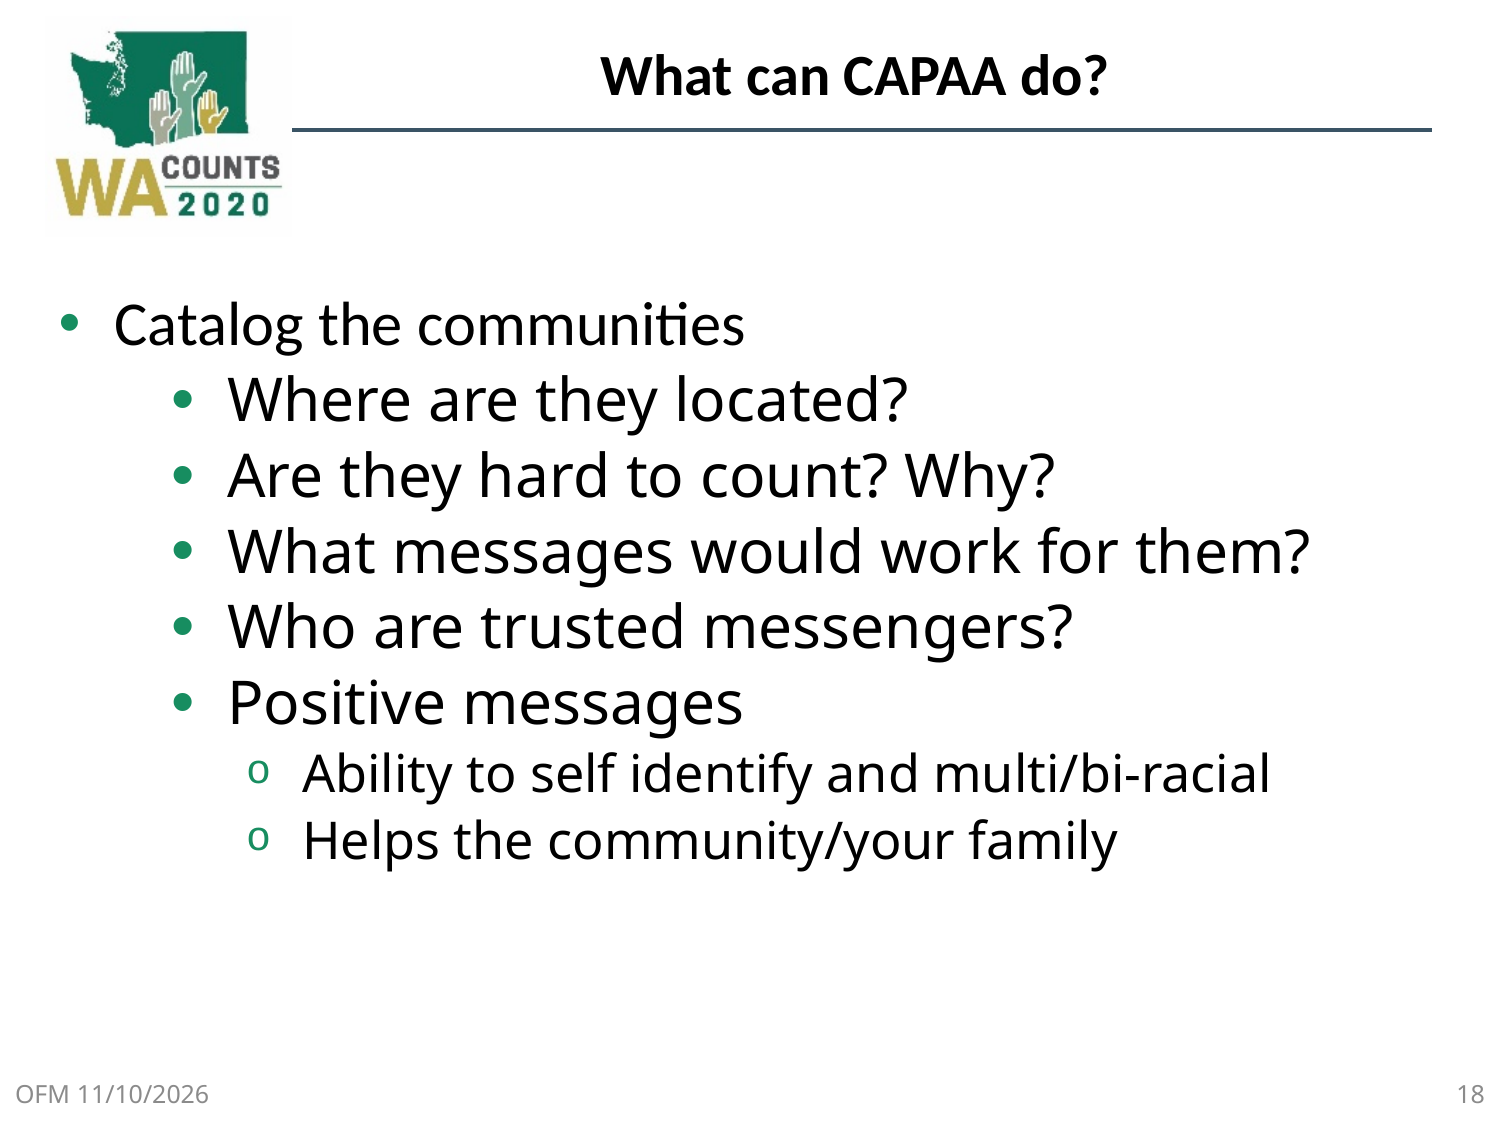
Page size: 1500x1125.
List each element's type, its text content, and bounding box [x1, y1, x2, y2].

title What can CAPAA do? [292, 23, 1429, 131]
slide_number 18 [1162, 1065, 1500, 1125]
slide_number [0, 1065, 338, 1125]
picture [45, 16, 292, 237]
list Catalog the communities Where are they located? Are they hard to count? Why? What messages would work for them? Who are trusted messengers? Positive messages Ability to self identify and multi/bi-racial Helps the community/your family [43, 284, 1391, 999]
